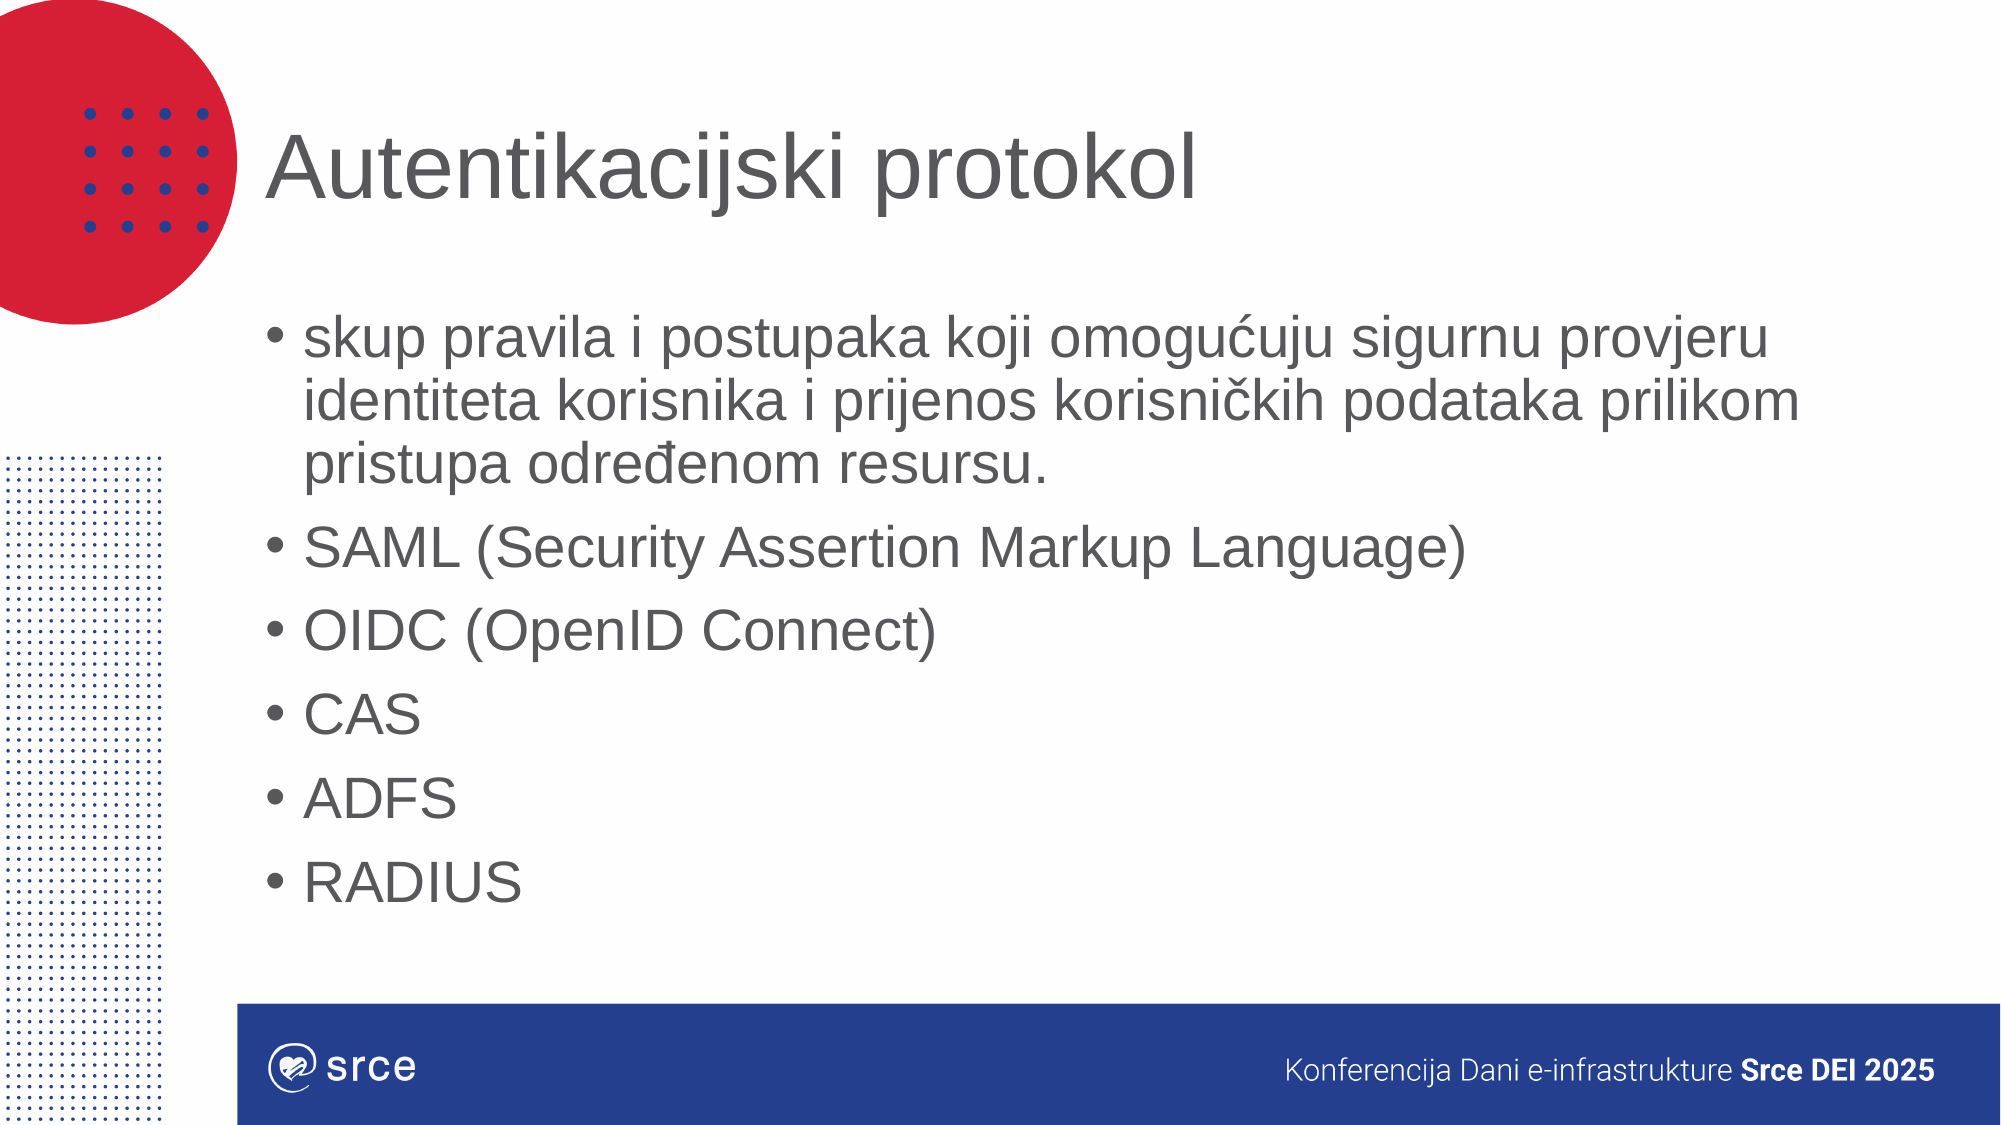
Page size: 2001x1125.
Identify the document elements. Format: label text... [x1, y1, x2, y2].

list skup pravila i postupaka koji omogućuju sigurnu provjeru identiteta korisnika i prijenos korisničkih podataka prilikom pristupa određenom resursu. SAML (Security Assertion Markup Language) OIDC (OpenID Connect) CAS ADFS RADIUS [250, 299, 1863, 1014]
title Autentikacijski protokol [250, 59, 1863, 278]
picture [0, 0, 2001, 1125]
